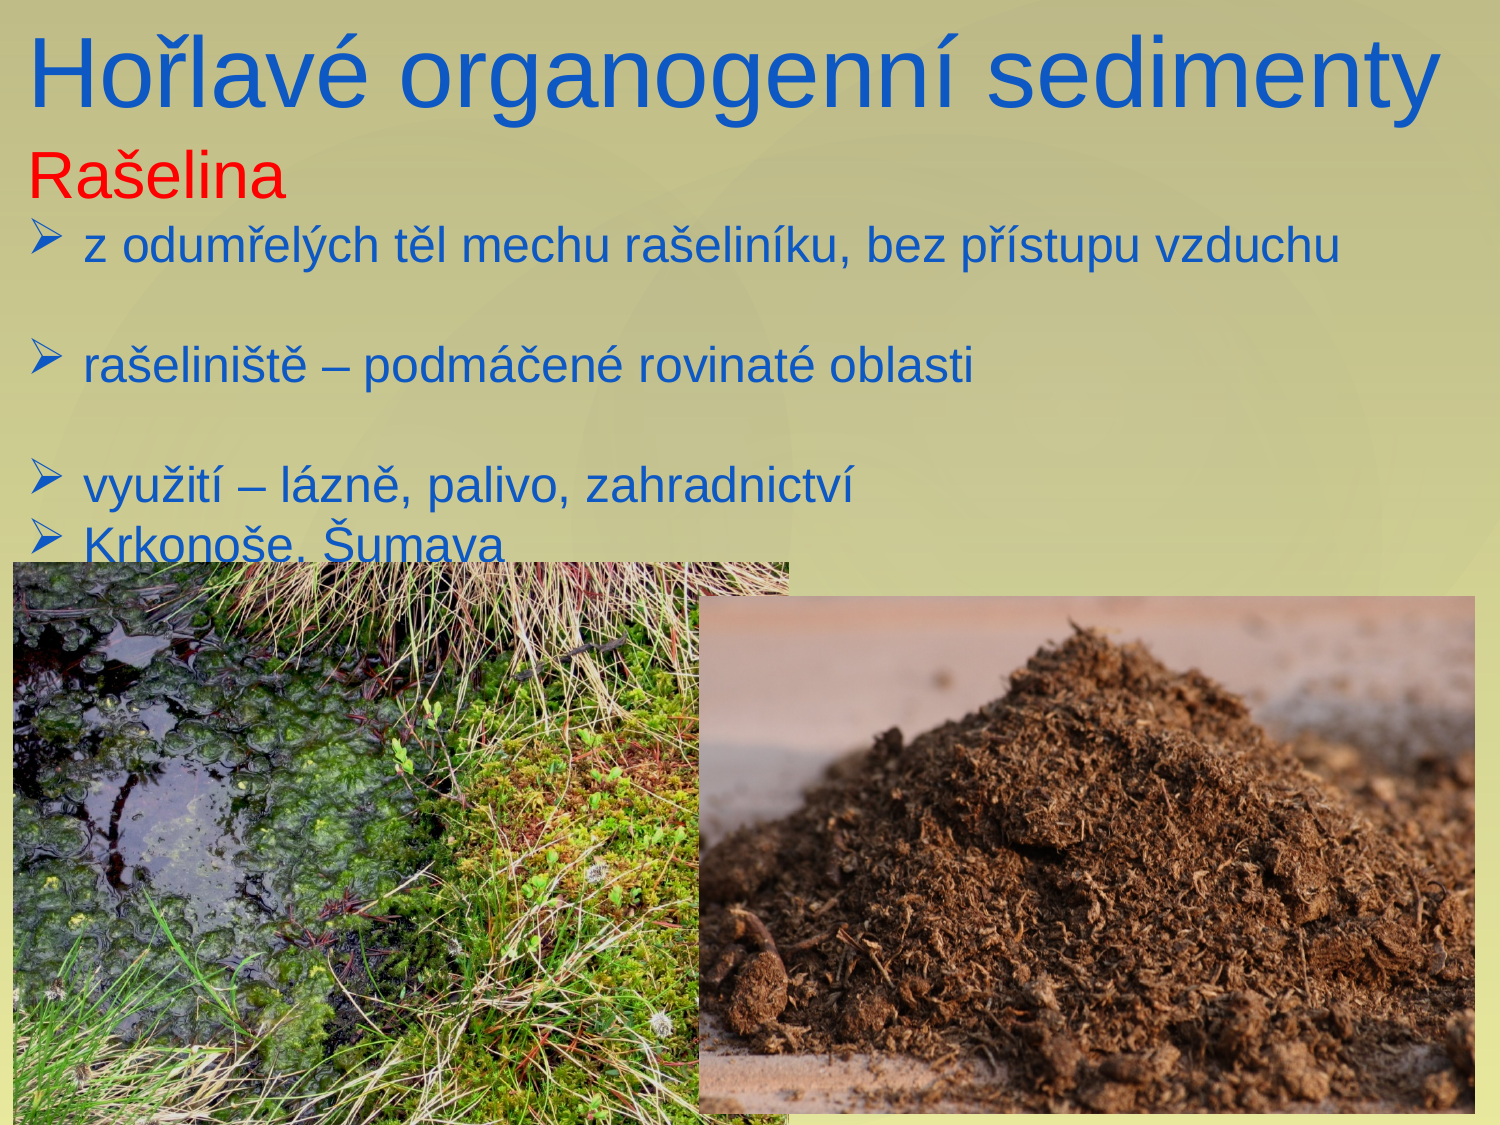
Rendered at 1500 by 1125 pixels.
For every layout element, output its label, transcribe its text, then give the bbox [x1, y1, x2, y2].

text_box Rašelina z odumřelých těl mechu rašeliníku, bez přístupu vzduchu rašeliniště – podmáčené rovinaté oblasti využití – lázně, palivo, zahradnictví Krkonoše, Šumava [12, 124, 1475, 580]
text_box Hořlavé organogenní sedimenty [12, 0, 1475, 124]
picture [12, 561, 1476, 1125]
